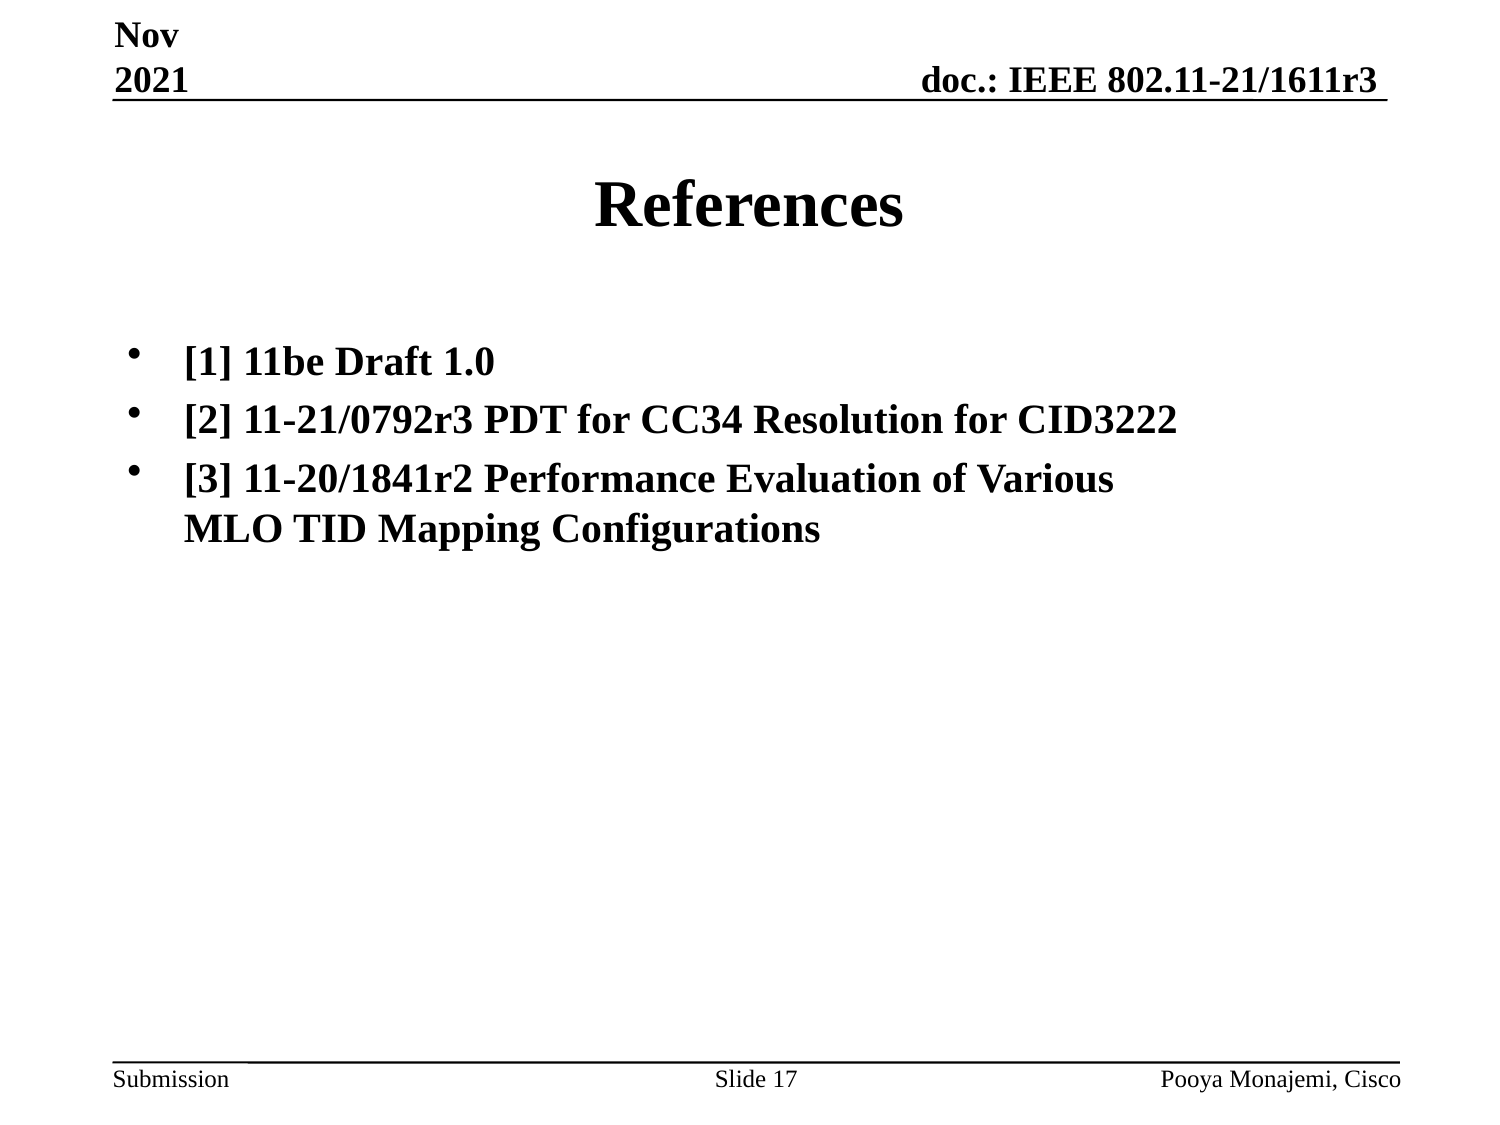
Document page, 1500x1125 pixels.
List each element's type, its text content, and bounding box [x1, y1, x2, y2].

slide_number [114, 54, 259, 101]
footer Pooya Monajemi, Cisco [1157, 1061, 1402, 1093]
slide_number Slide 17 [712, 1061, 800, 1093]
list [1] 11be Draft 1.0 [2] 11-21/0792r3 PDT for CC34 Resolution for CID3222 [3] 11-20/1841r2 Performance Evaluation of Various MLO TID Mapping Configurations [112, 326, 1388, 1002]
title References [112, 112, 1388, 288]
